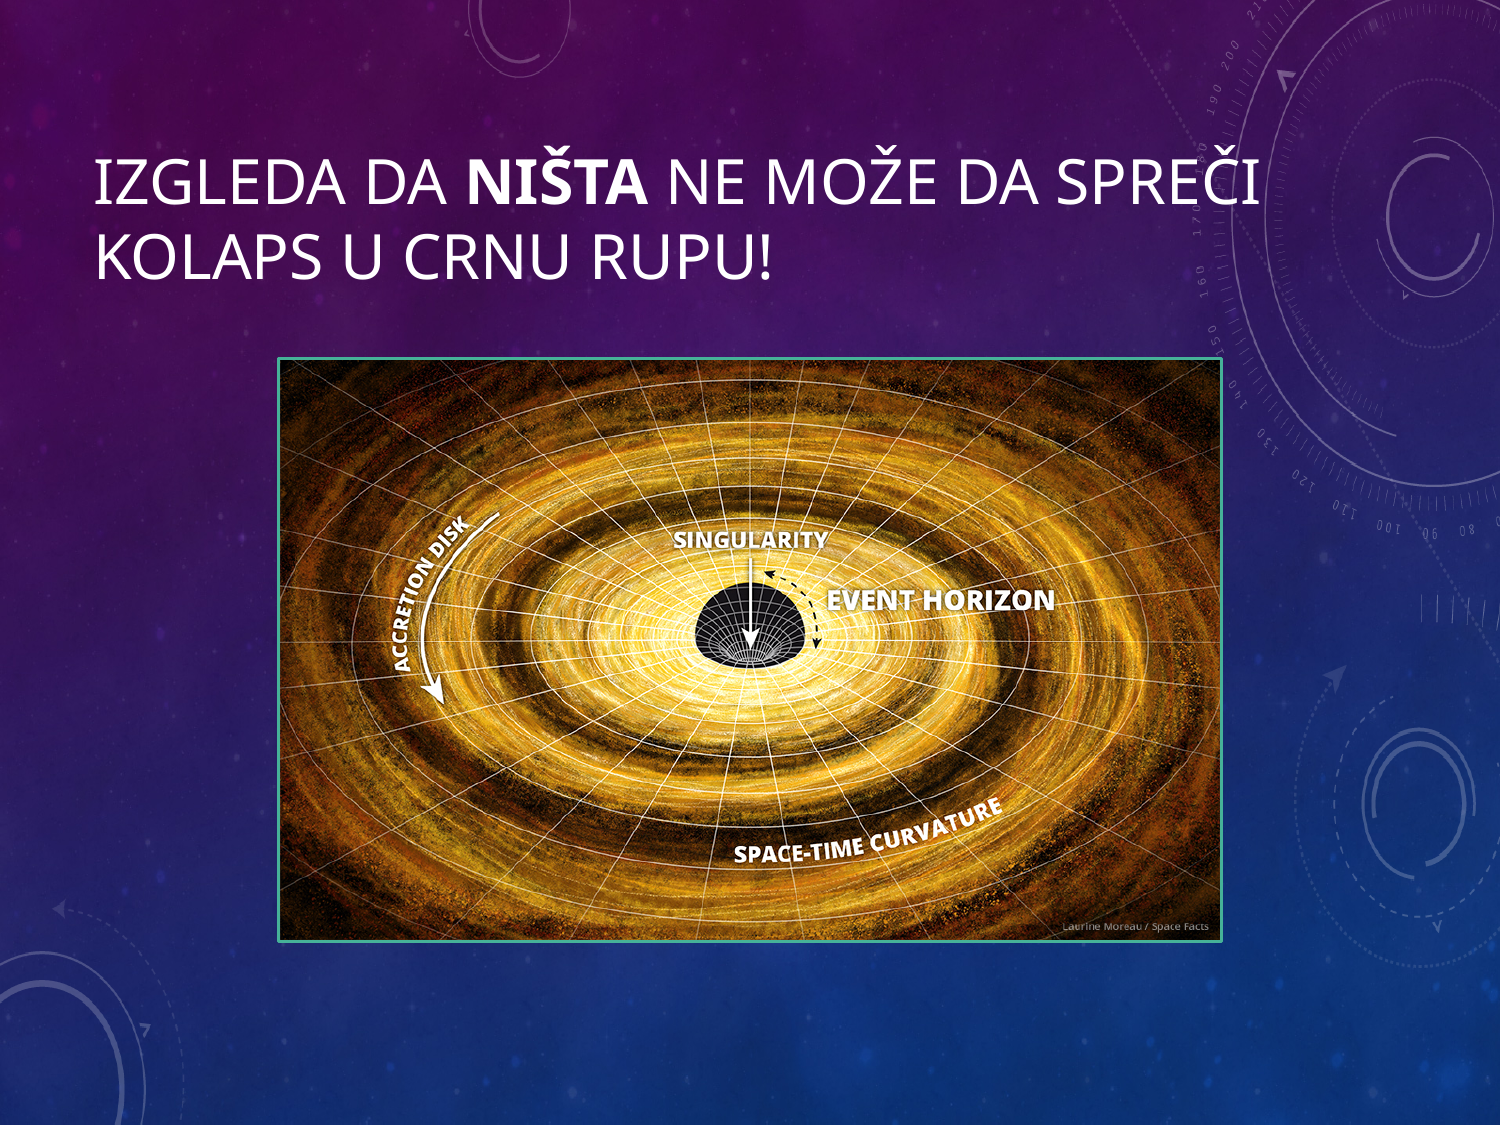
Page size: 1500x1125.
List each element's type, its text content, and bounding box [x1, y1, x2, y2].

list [280, 359, 1220, 941]
picture [0, 0, 1500, 1125]
title Izgleda da ništa ne može da spreči kolaps u crnu rupu! [78, 112, 1394, 321]
